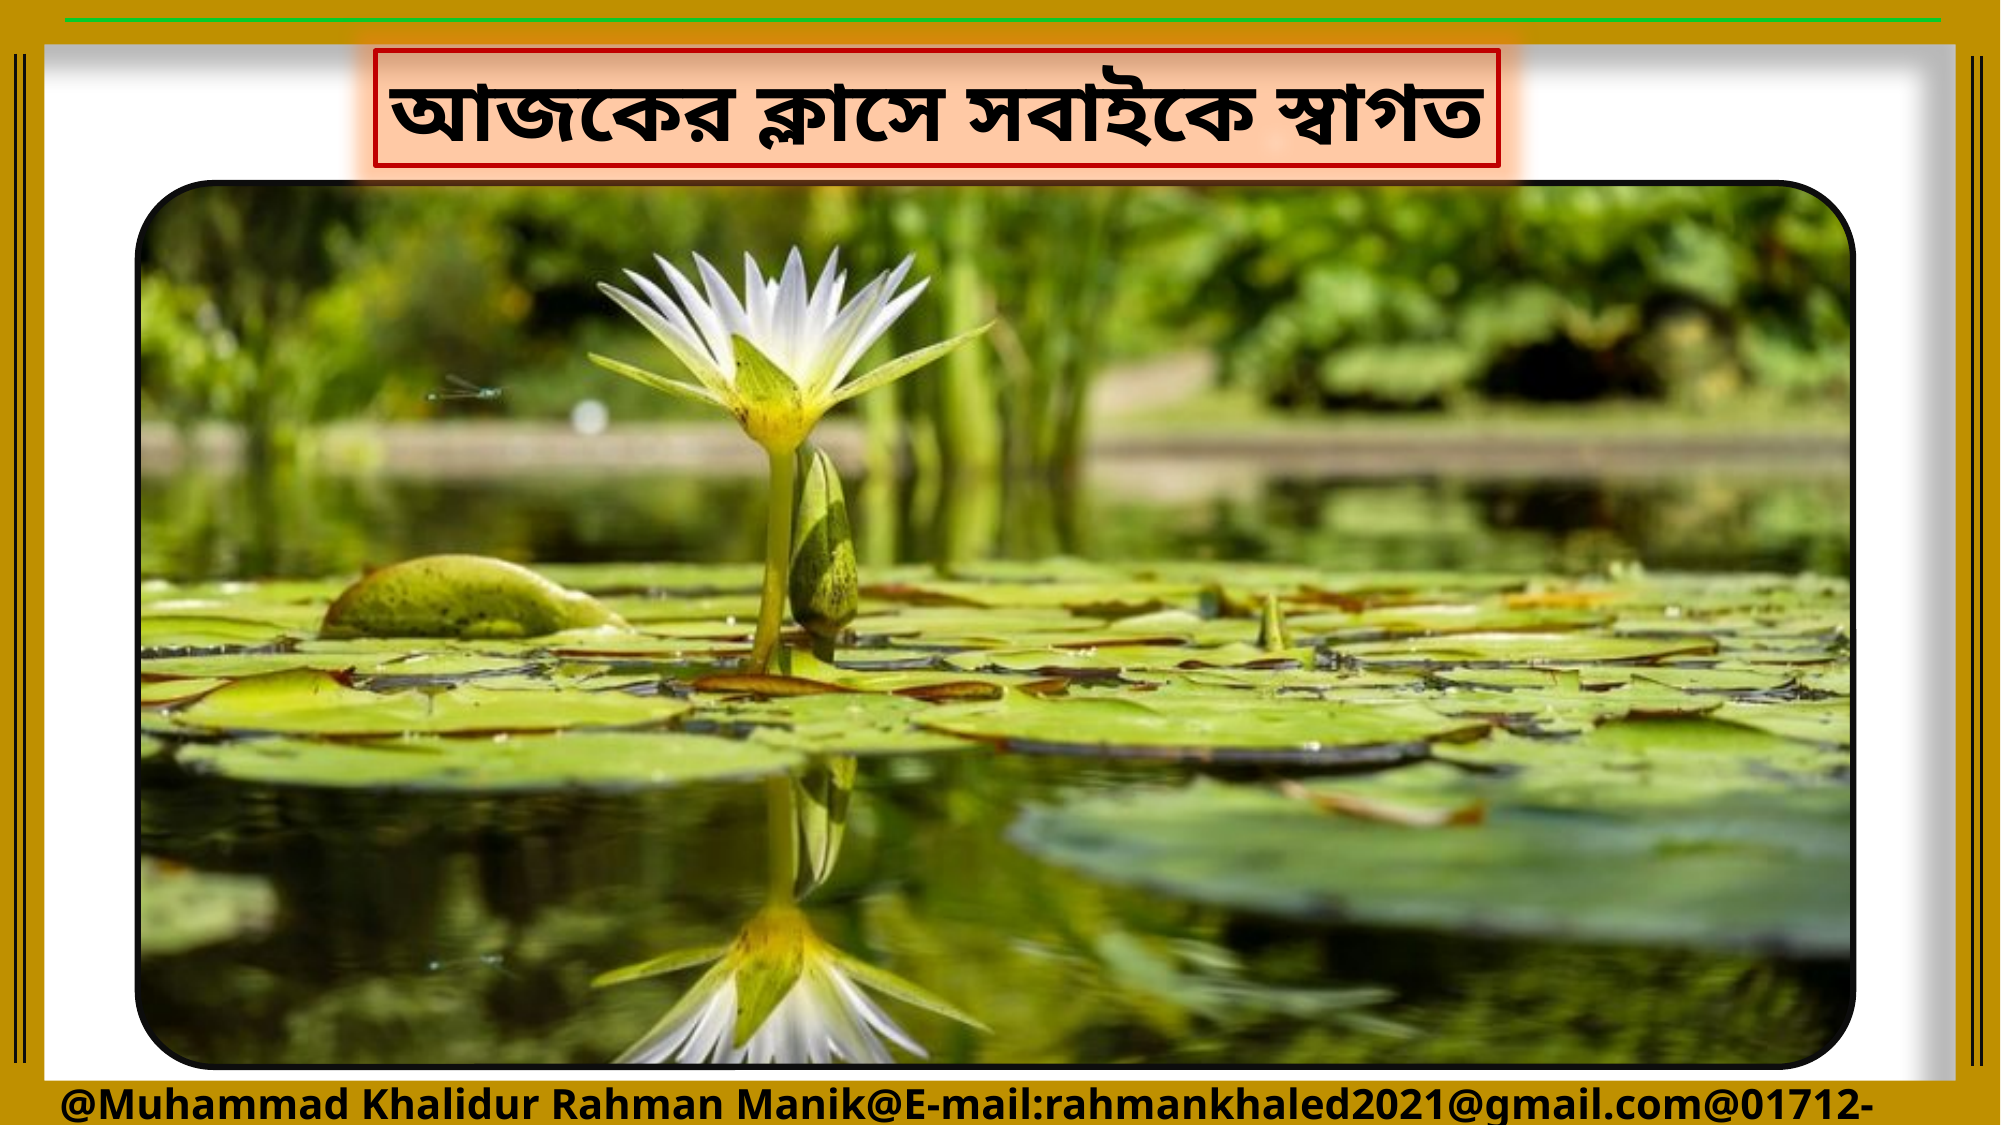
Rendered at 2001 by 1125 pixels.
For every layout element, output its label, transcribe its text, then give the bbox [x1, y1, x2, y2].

picture [137, 183, 1854, 1067]
text_box আজকের ক্লাসে সবাইকে স্বাগত [375, 50, 1499, 166]
